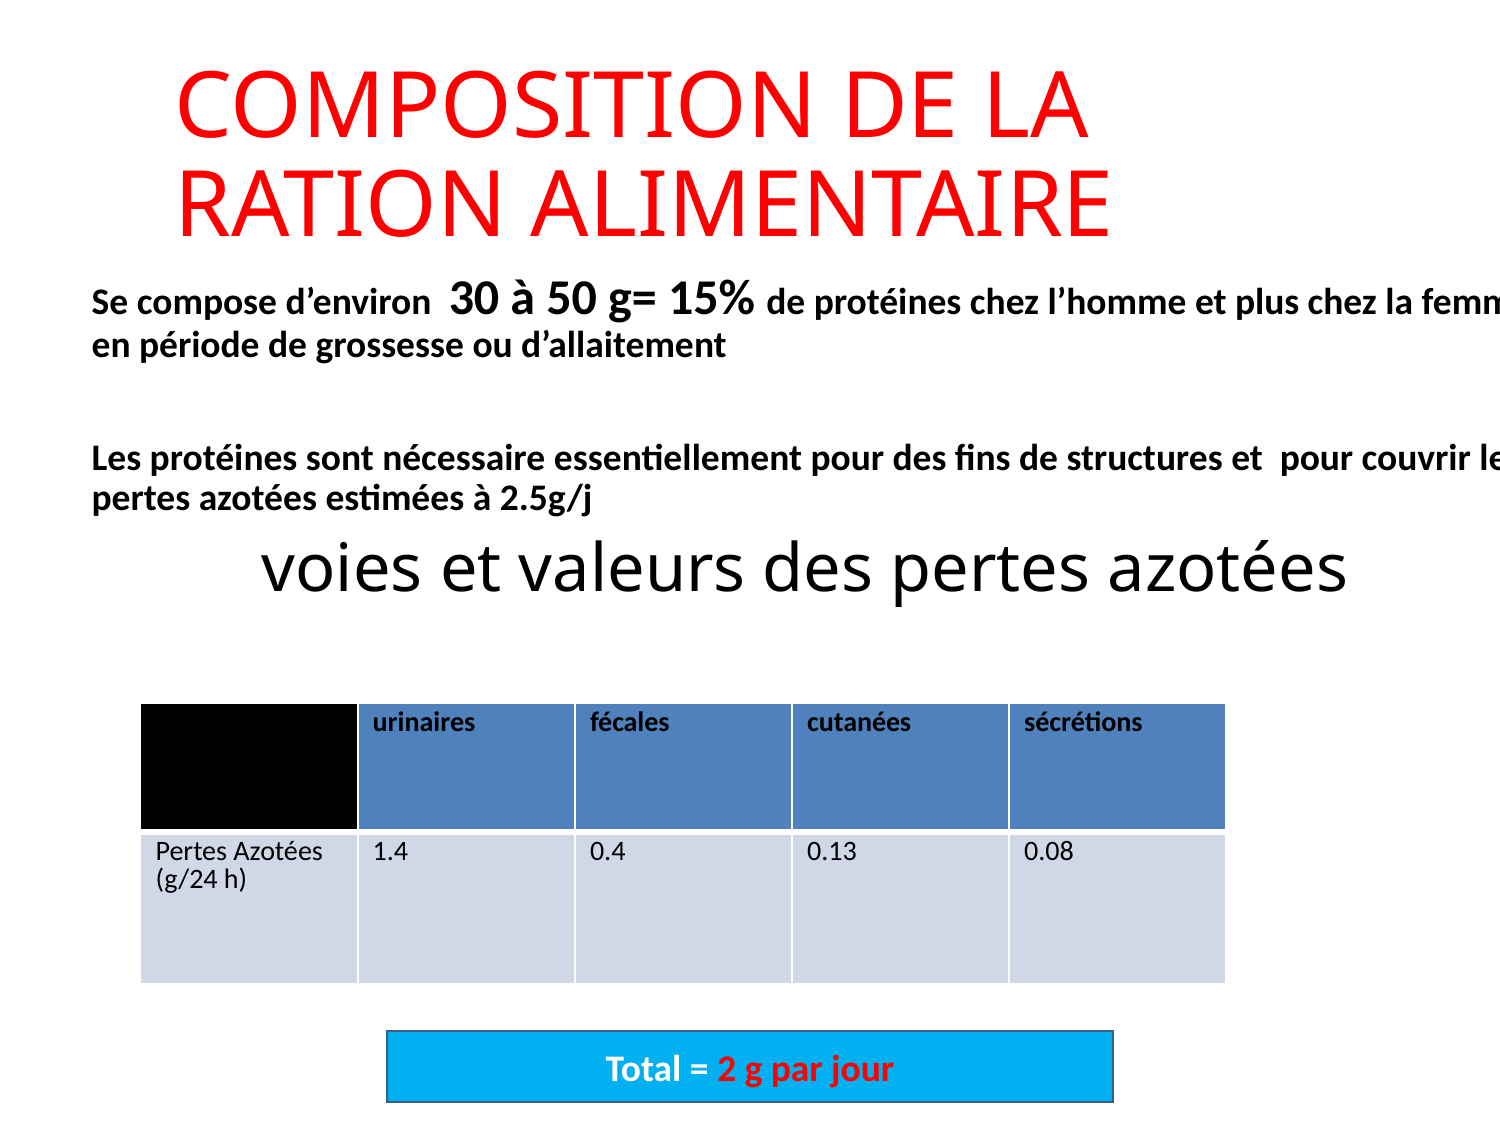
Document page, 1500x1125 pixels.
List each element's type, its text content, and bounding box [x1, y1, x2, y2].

table_header [141, 704, 357, 829]
table_cell 1.4 [359, 835, 574, 983]
table_header fécales [576, 704, 791, 829]
table_cell 0.4 [576, 835, 791, 983]
table_cell 0.13 [793, 835, 1008, 983]
table_cell Pertes Azotées (g/24 h) [141, 835, 357, 983]
table_header cutanées [793, 704, 1008, 829]
table_header sécrétions [1010, 704, 1225, 829]
table_cell 0.08 [1010, 835, 1225, 983]
list Se compose d’environ 30 à 50 g= 15% de protéines chez l’homme et plus chez la femme en période de grossesse ou d’allaitement Les protéines sont nécessaire essentiellement pour des fins de structures et pour couvrir les pertes azotées estimées à 2.5g/j voies et valeurs des pertes azotées [76, 264, 1500, 1125]
table_header urinaires [359, 704, 574, 829]
text_box Total = 2 g par jour [386, 1030, 1114, 1103]
title COMPOSITION DE LA RATION ALIMENTAIRE [159, 30, 1454, 264]
